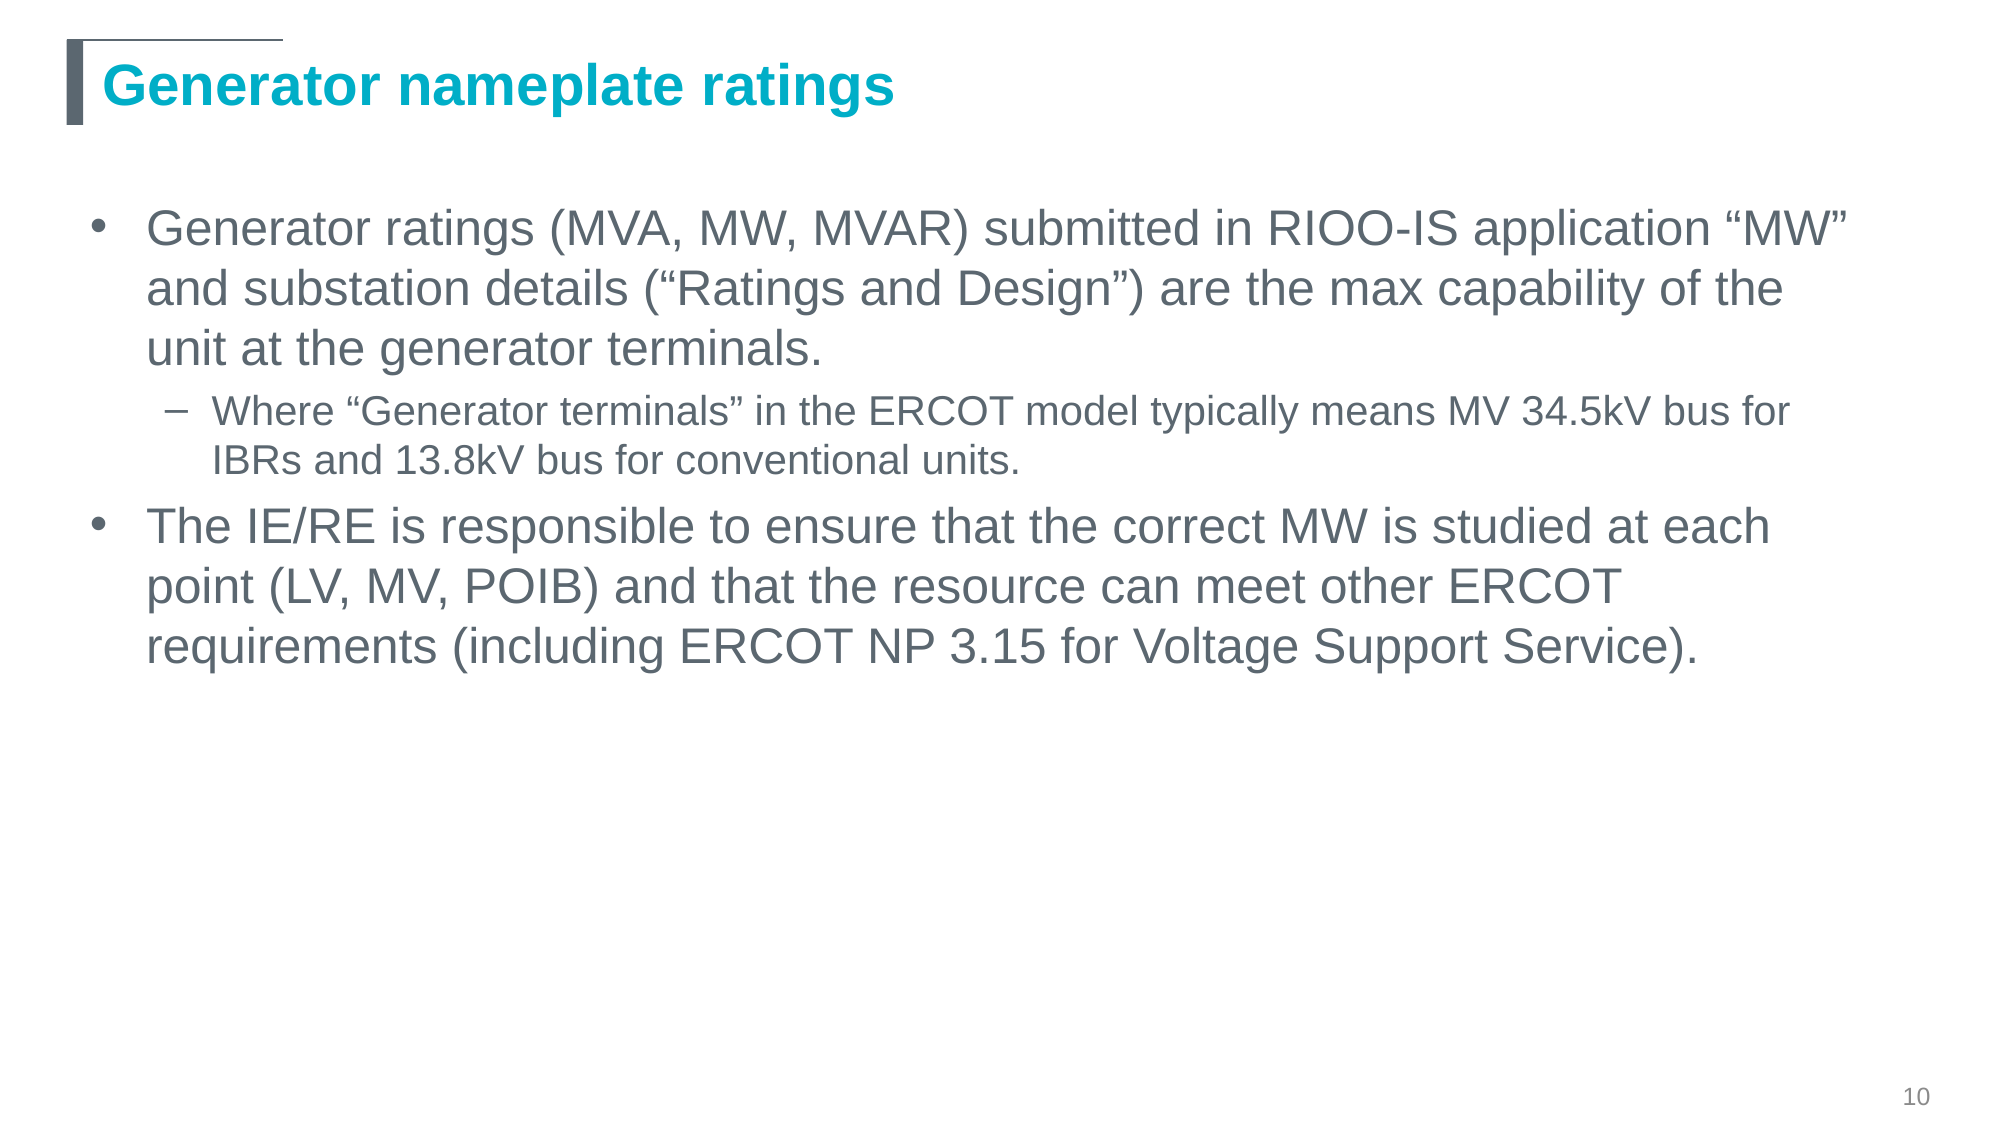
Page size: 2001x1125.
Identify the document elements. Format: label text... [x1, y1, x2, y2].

title Generator nameplate ratings [87, 39, 1700, 187]
list Generator ratings (MVA, MW, MVAR) submitted in RIOO-IS application “MW” and substation details (“Ratings and Design”) are the max capability of the unit at the generator terminals. Where “Generator terminals” in the ERCOT model typically means MV 34.5kV bus for IBRs and 13.8kV bus for conventional units. The IE/RE is responsible to ensure that the correct MW is studied at each point (LV, MV, POIB) and that the resource can meet other ERCOT requirements (including ERCOT NP 3.15 for Voltage Support Service). [75, 187, 1888, 975]
slide_number 10 [1850, 1070, 1984, 1120]
